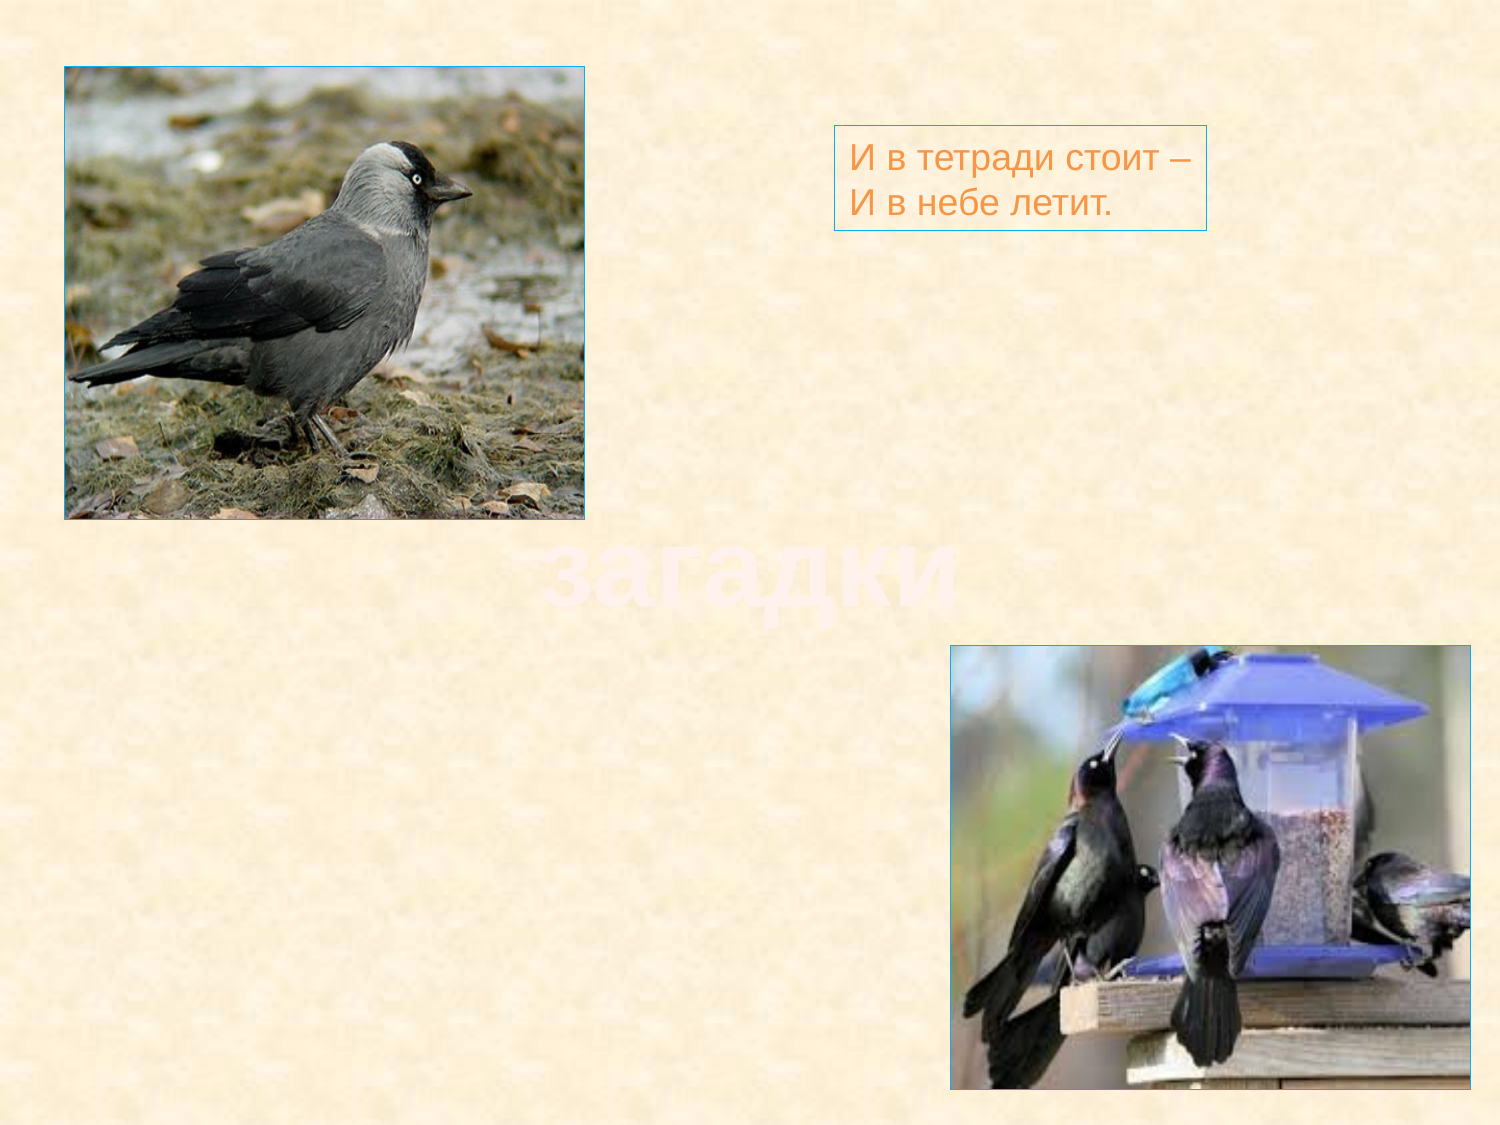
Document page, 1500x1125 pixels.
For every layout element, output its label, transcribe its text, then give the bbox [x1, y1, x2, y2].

picture [0, 0, 1500, 1125]
text_box И в тетради стоит – И в небе летит. [834, 125, 1207, 231]
text_box загадки [523, 486, 977, 637]
